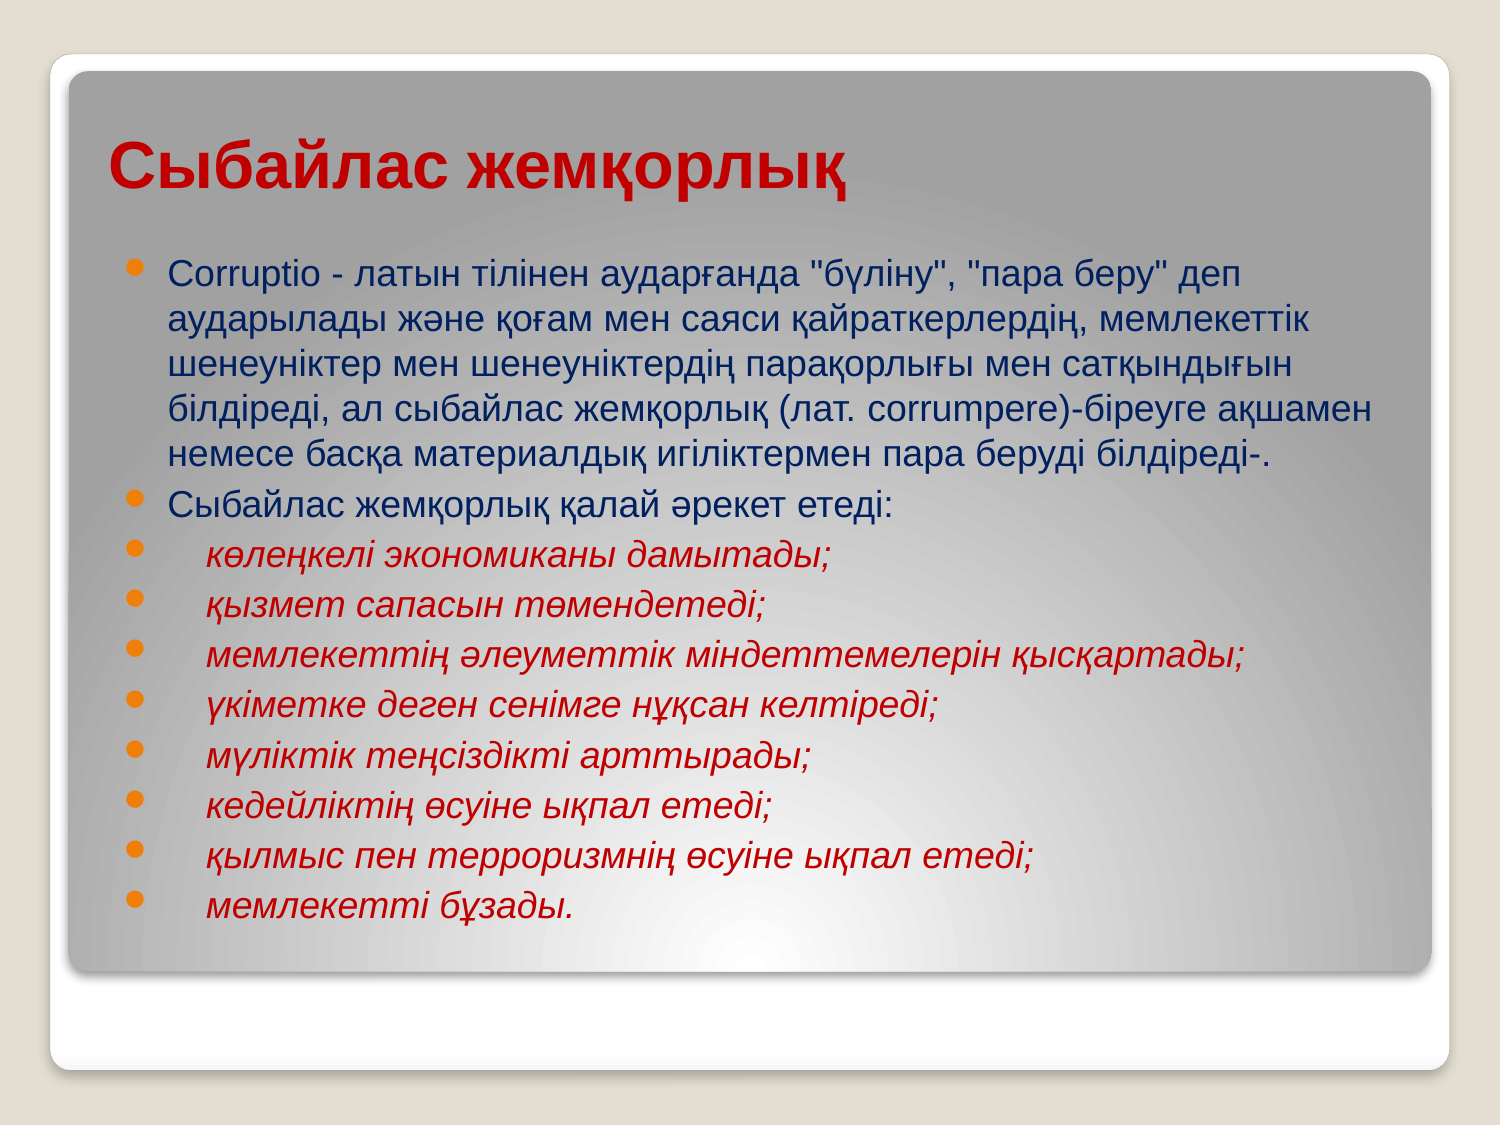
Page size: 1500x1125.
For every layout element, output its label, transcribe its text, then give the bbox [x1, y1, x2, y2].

list Сorruptio - латын тілінен аударғанда "бүліну", "пара беру" деп аударылады және қоғам мен саяси қайраткерлердің, мемлекеттік шенеуніктер мен шенеуніктердің парақорлығы мен сатқындығын білдіреді, ал сыбайлас жемқорлық (лат. corrumpere)-біреуге ақшамен немесе басқа материалдық игіліктермен пара беруді білдіреді-. Сыбайлас жемқорлық қалай әрекет етеді:  көлеңкелі экономиканы дамытады;  қызмет сапасын төмендетеді;  мемлекеттің әлеуметтік міндеттемелерін қысқартады;  үкіметке деген сенімге нұқсан келтіреді;  мүліктік теңсіздікті арттырады;  кедейліктің өсуіне ықпал етеді;  қылмыс пен терроризмнің өсуіне ықпал етеді;  мемлекетті бұзады. [93, 234, 1425, 961]
title Сыбайлас жемқорлық [93, 82, 1425, 211]
